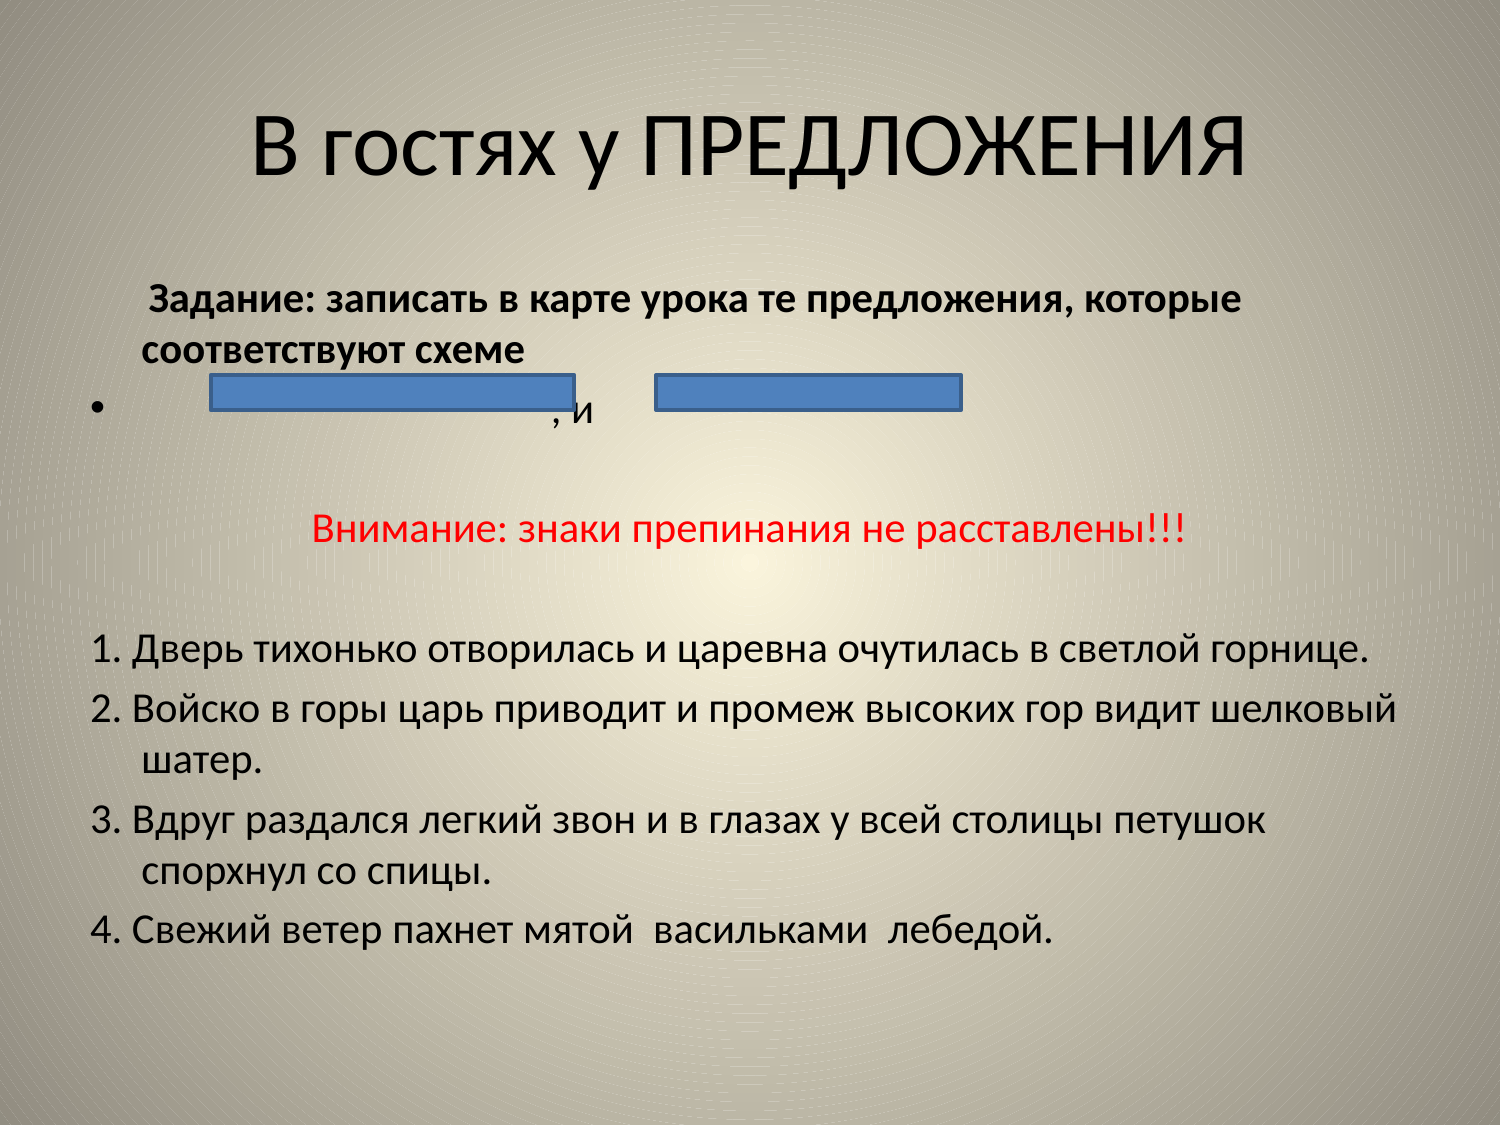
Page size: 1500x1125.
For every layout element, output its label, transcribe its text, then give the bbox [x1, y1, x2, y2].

list Задание: записать в карте урока те предложения, которые соответствуют схеме , и Внимание: знаки препинания не расставлены!!! 1. Дверь тихонько отворилась и царевна очутилась в светлой горнице. 2. Войско в горы царь приводит и промеж высоких гор видит шелковый шатер. 3. Вдруг раздался легкий звон и в глазах у всей столицы петушок спорхнул со спицы. 4. Свежий ветер пахнет мятой васильками лебедой. [75, 262, 1425, 1005]
title В гостях у ПРЕДЛОЖЕНИЯ [75, 45, 1425, 233]
text_box [209, 373, 576, 412]
text_box [654, 373, 963, 412]
